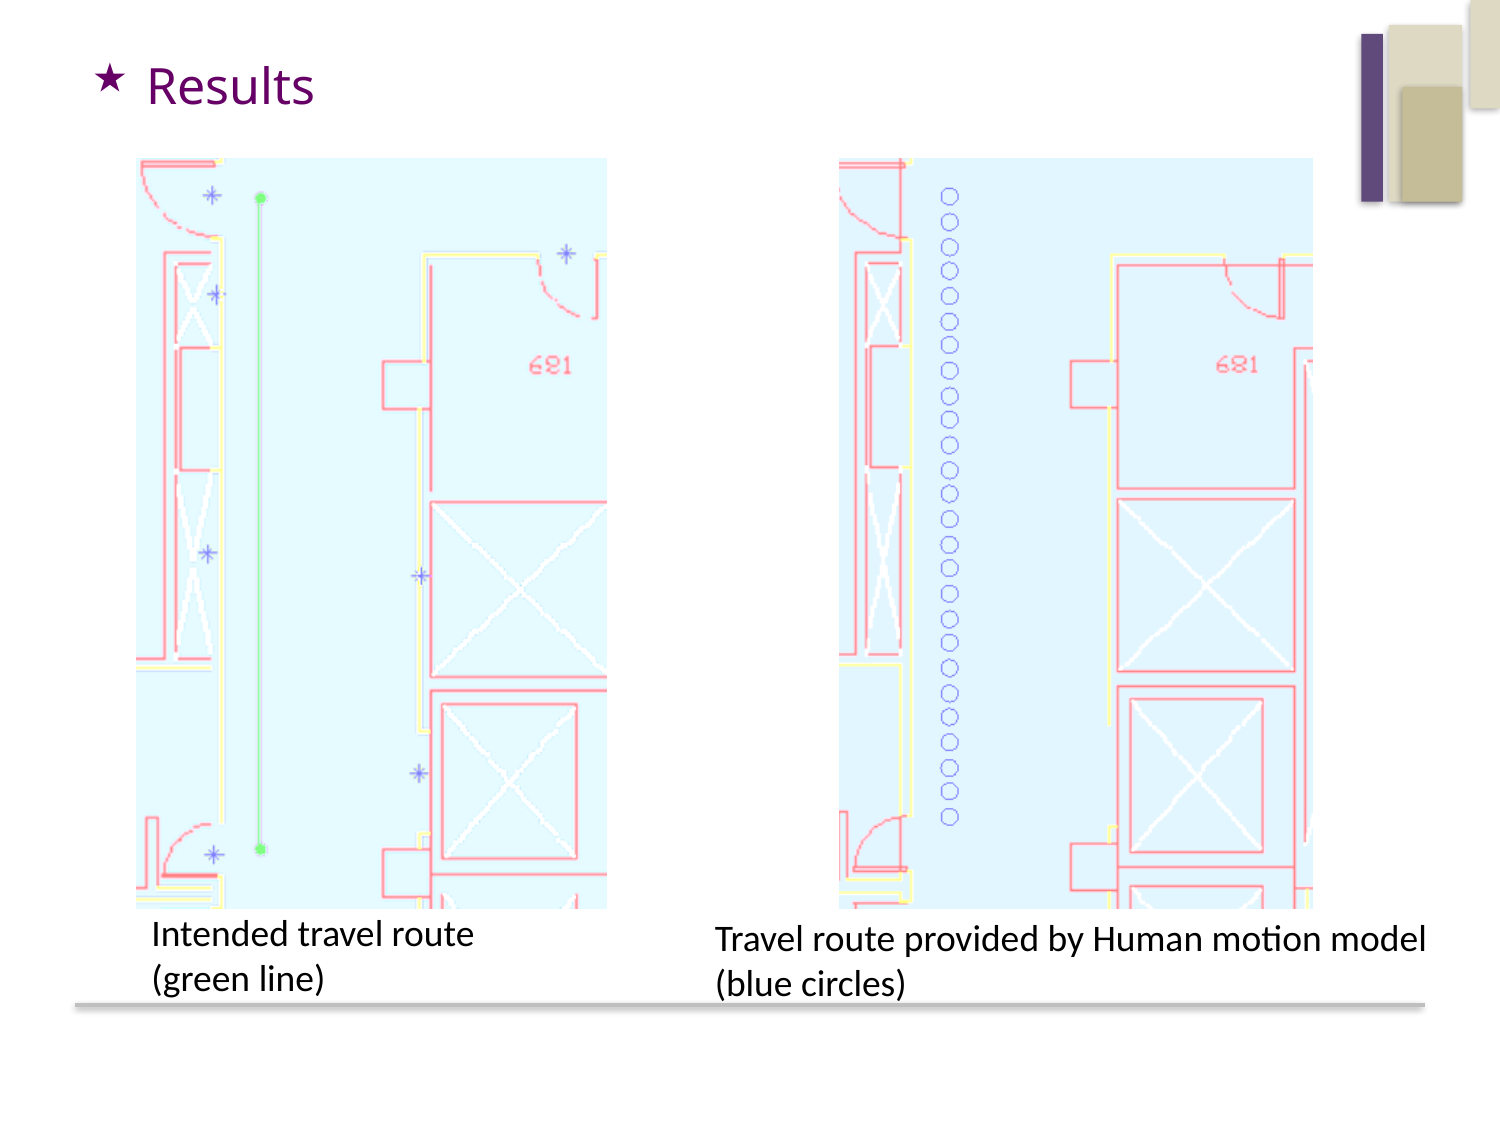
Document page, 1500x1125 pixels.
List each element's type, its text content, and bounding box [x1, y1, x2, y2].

text_box Intended travel route (green line) [136, 915, 565, 1007]
title Results [75, 45, 884, 125]
picture [839, 158, 1313, 910]
picture [136, 158, 608, 910]
text_box Travel route provided by Human motion model (blue circles) [699, 906, 1449, 1012]
